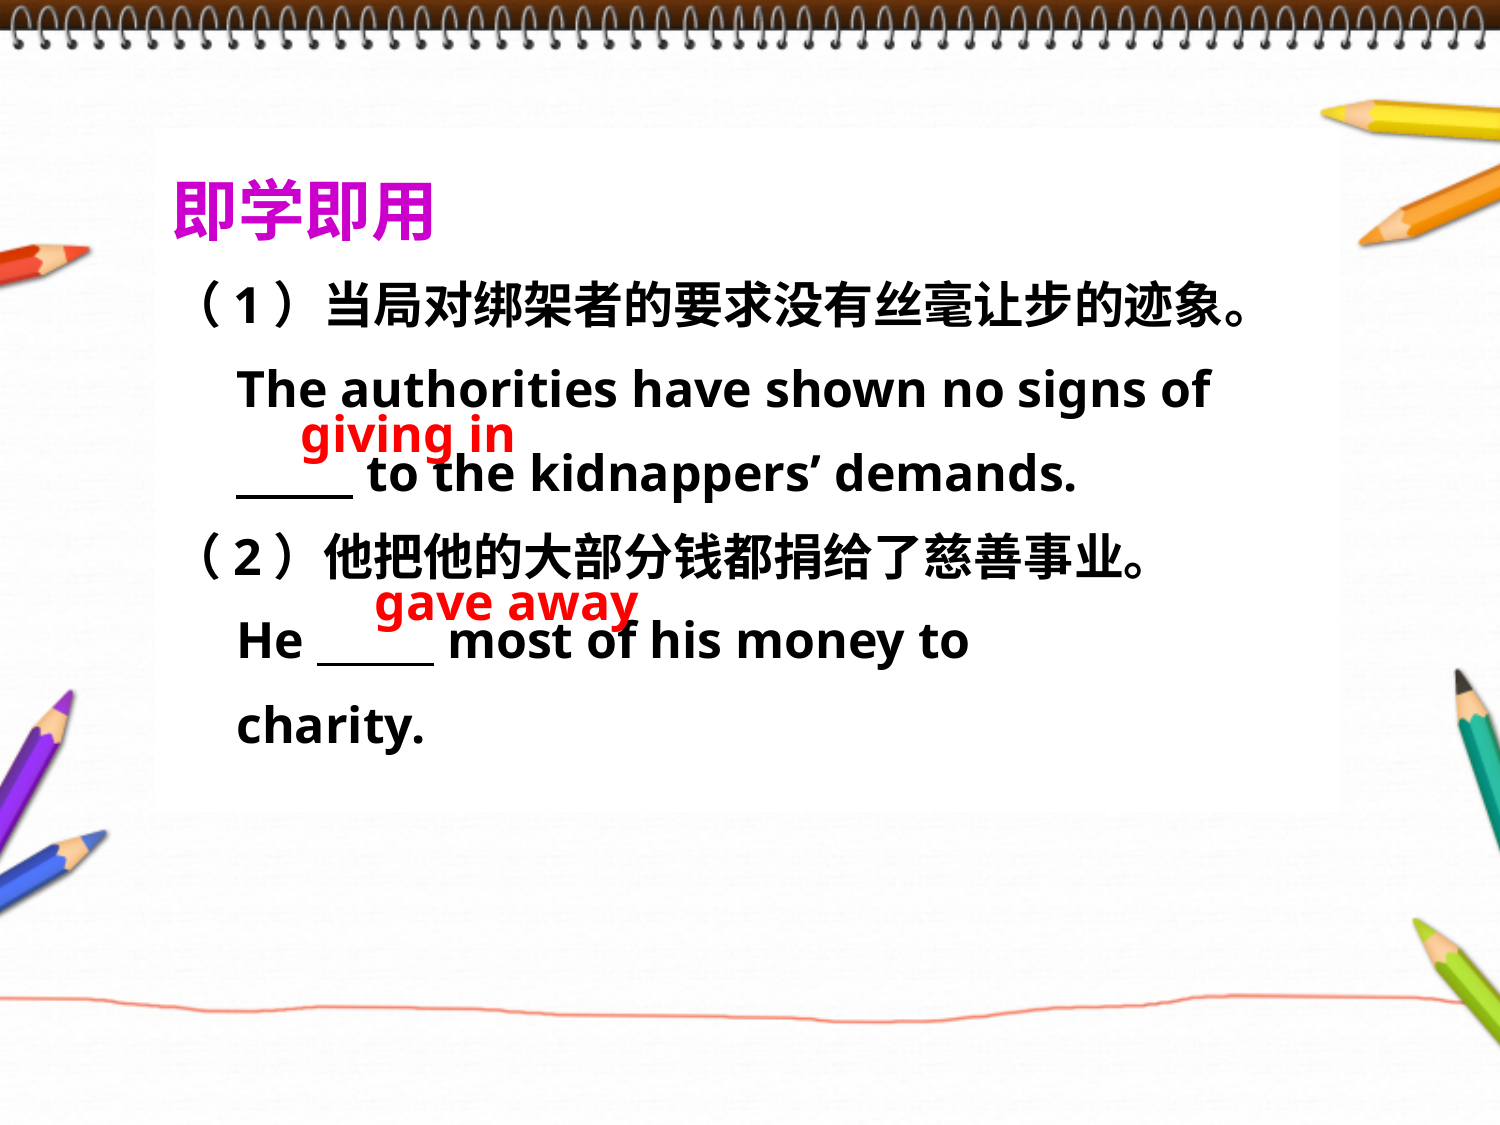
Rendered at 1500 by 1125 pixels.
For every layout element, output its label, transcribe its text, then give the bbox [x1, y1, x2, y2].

text_box 即学即用 （1）当局对绑架者的要求没有丝毫让步的迹象。 The authorities have shown no signs of to the kidnappers’ demands. （2）他把他的大部分钱都捐给了慈善事业。 He most of his money to charity. [155, 128, 1340, 812]
picture [0, 0, 1500, 1125]
text_box giving in [285, 394, 634, 470]
text_box gave away [359, 563, 674, 638]
